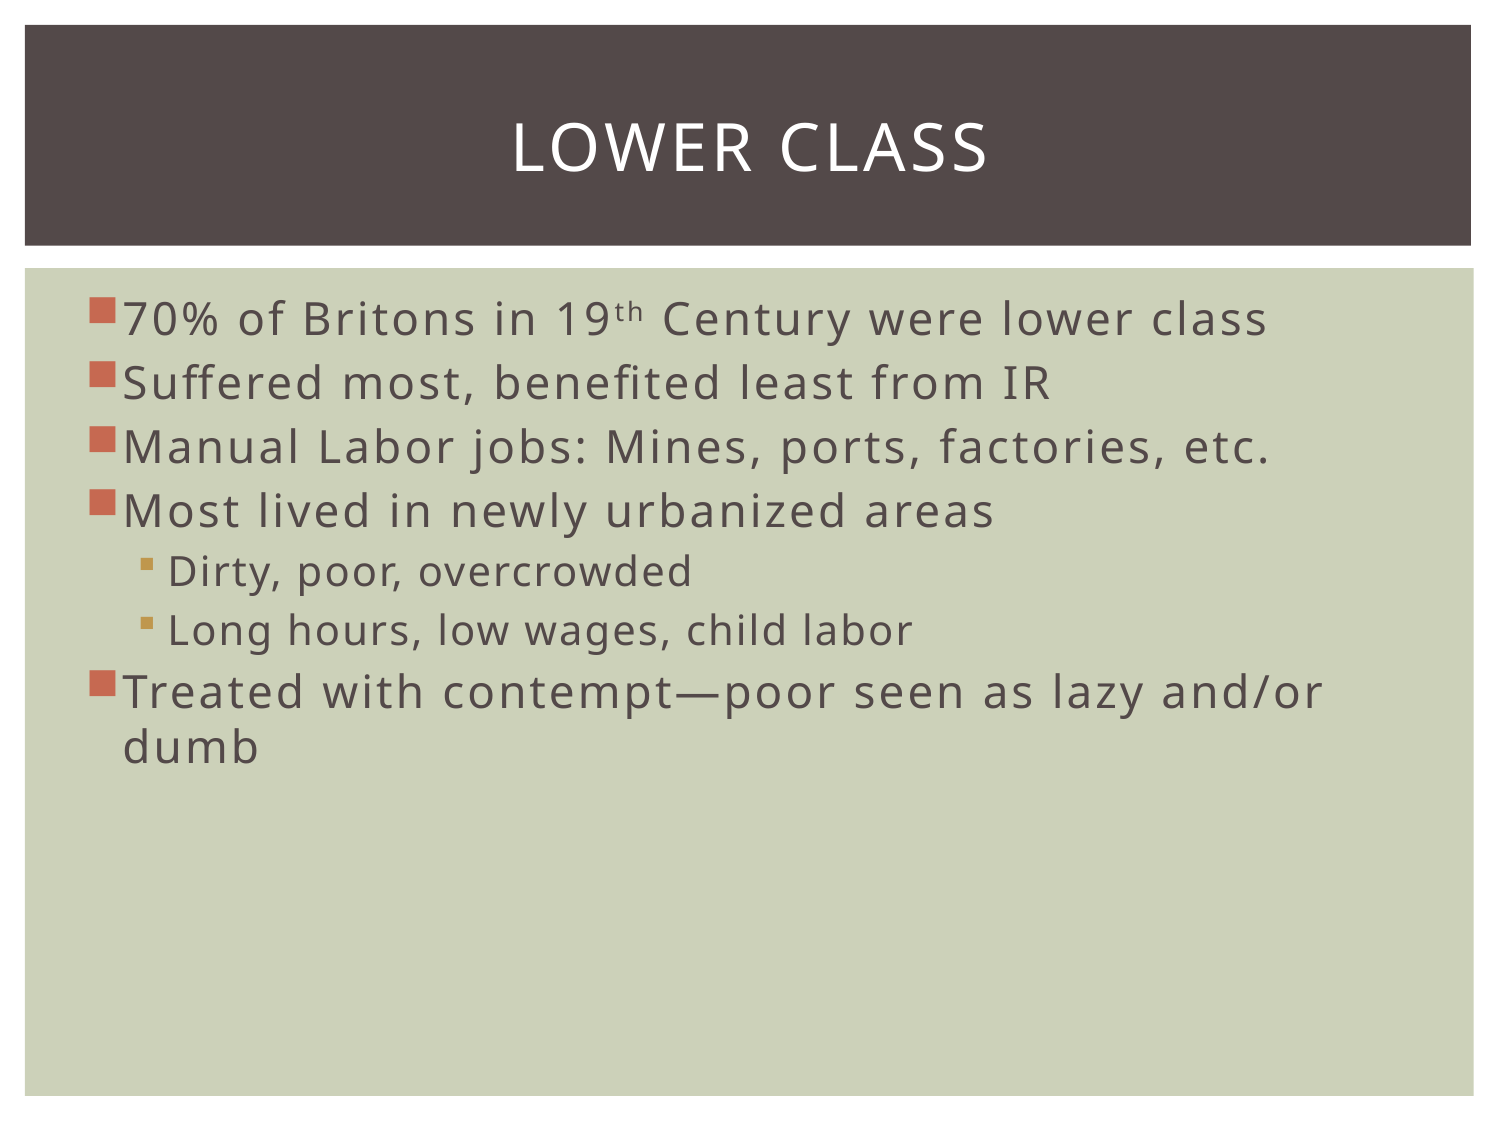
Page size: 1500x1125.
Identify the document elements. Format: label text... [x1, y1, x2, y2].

title Lower Class [62, 58, 1438, 232]
list 70% of Britons in 19th Century were lower class Suffered most, benefited least from IR Manual Labor jobs: Mines, ports, factories, etc. Most lived in newly urbanized areas Dirty, poor, overcrowded Long hours, low wages, child labor Treated with contempt—poor seen as lazy and/or dumb [62, 281, 1442, 1005]
